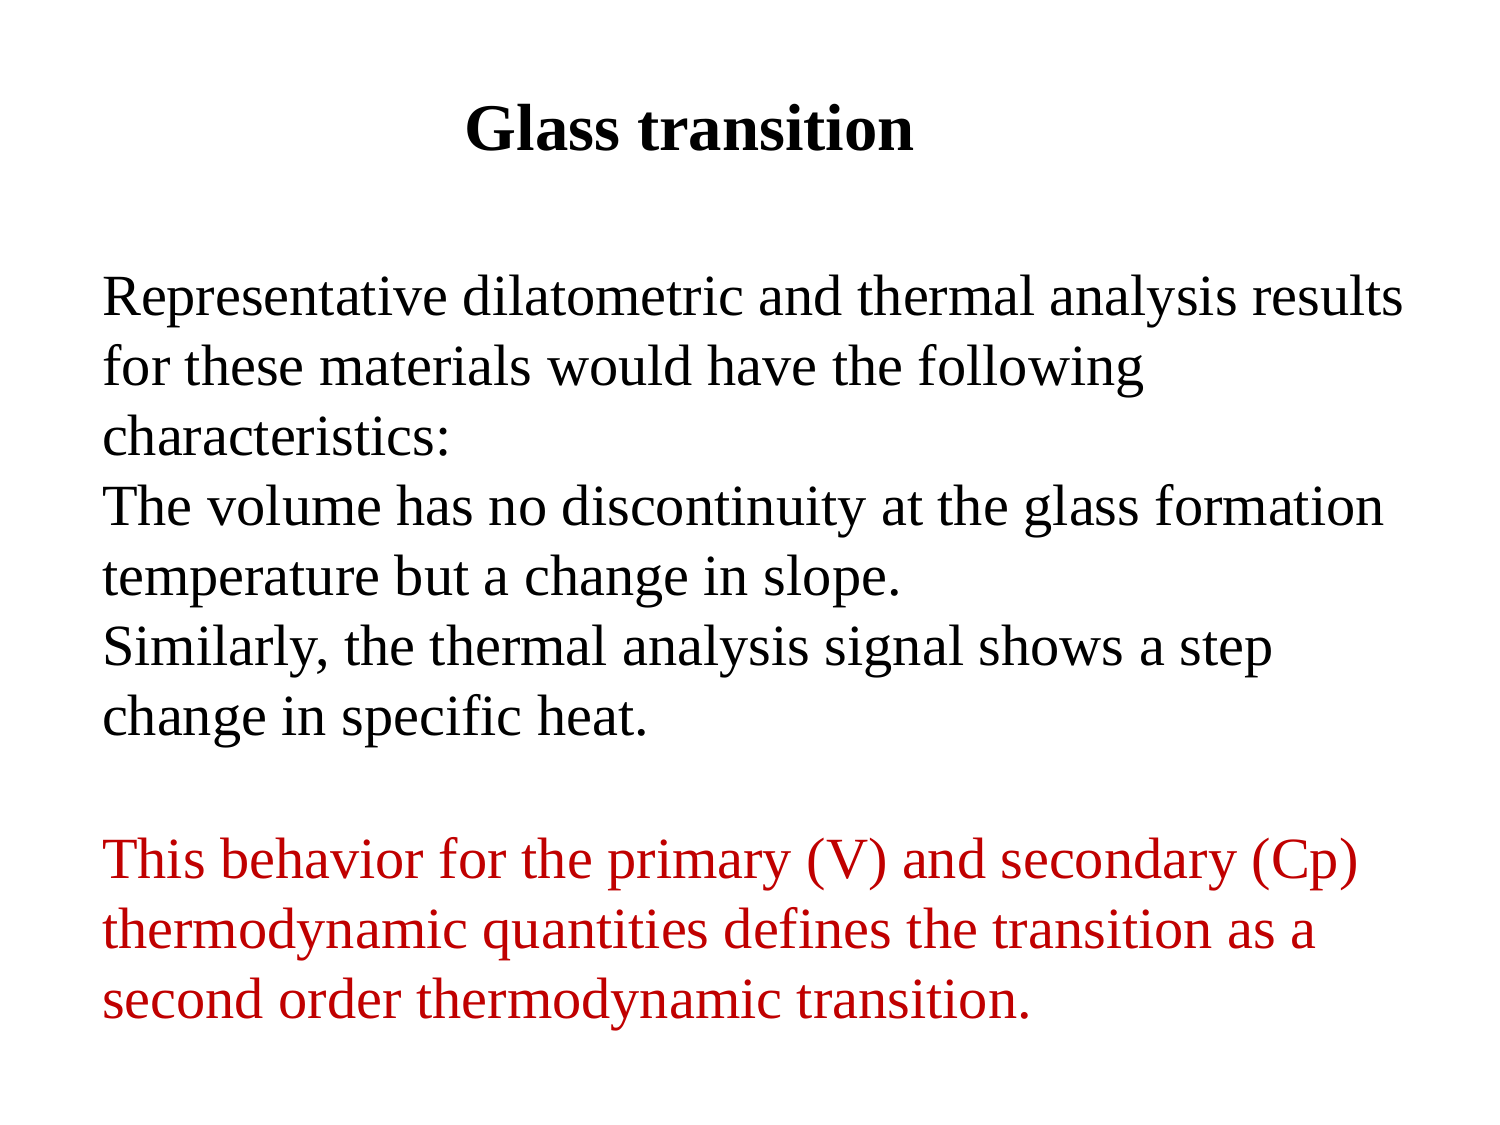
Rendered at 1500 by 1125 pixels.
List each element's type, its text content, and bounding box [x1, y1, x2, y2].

text_box Glass transition [450, 76, 950, 172]
text_box Representative dilatometric and thermal analysis results for these materials would have the following characteristics: The volume has no discontinuity at the glass formation temperature but a change in slope. Similarly, the thermal analysis signal shows a step change in specific heat. [87, 249, 1463, 755]
text_box This behavior for the primary (V) and secondary (Cp) thermodynamic quantities defines the transition as a second order thermodynamic transition. [87, 812, 1463, 1038]
